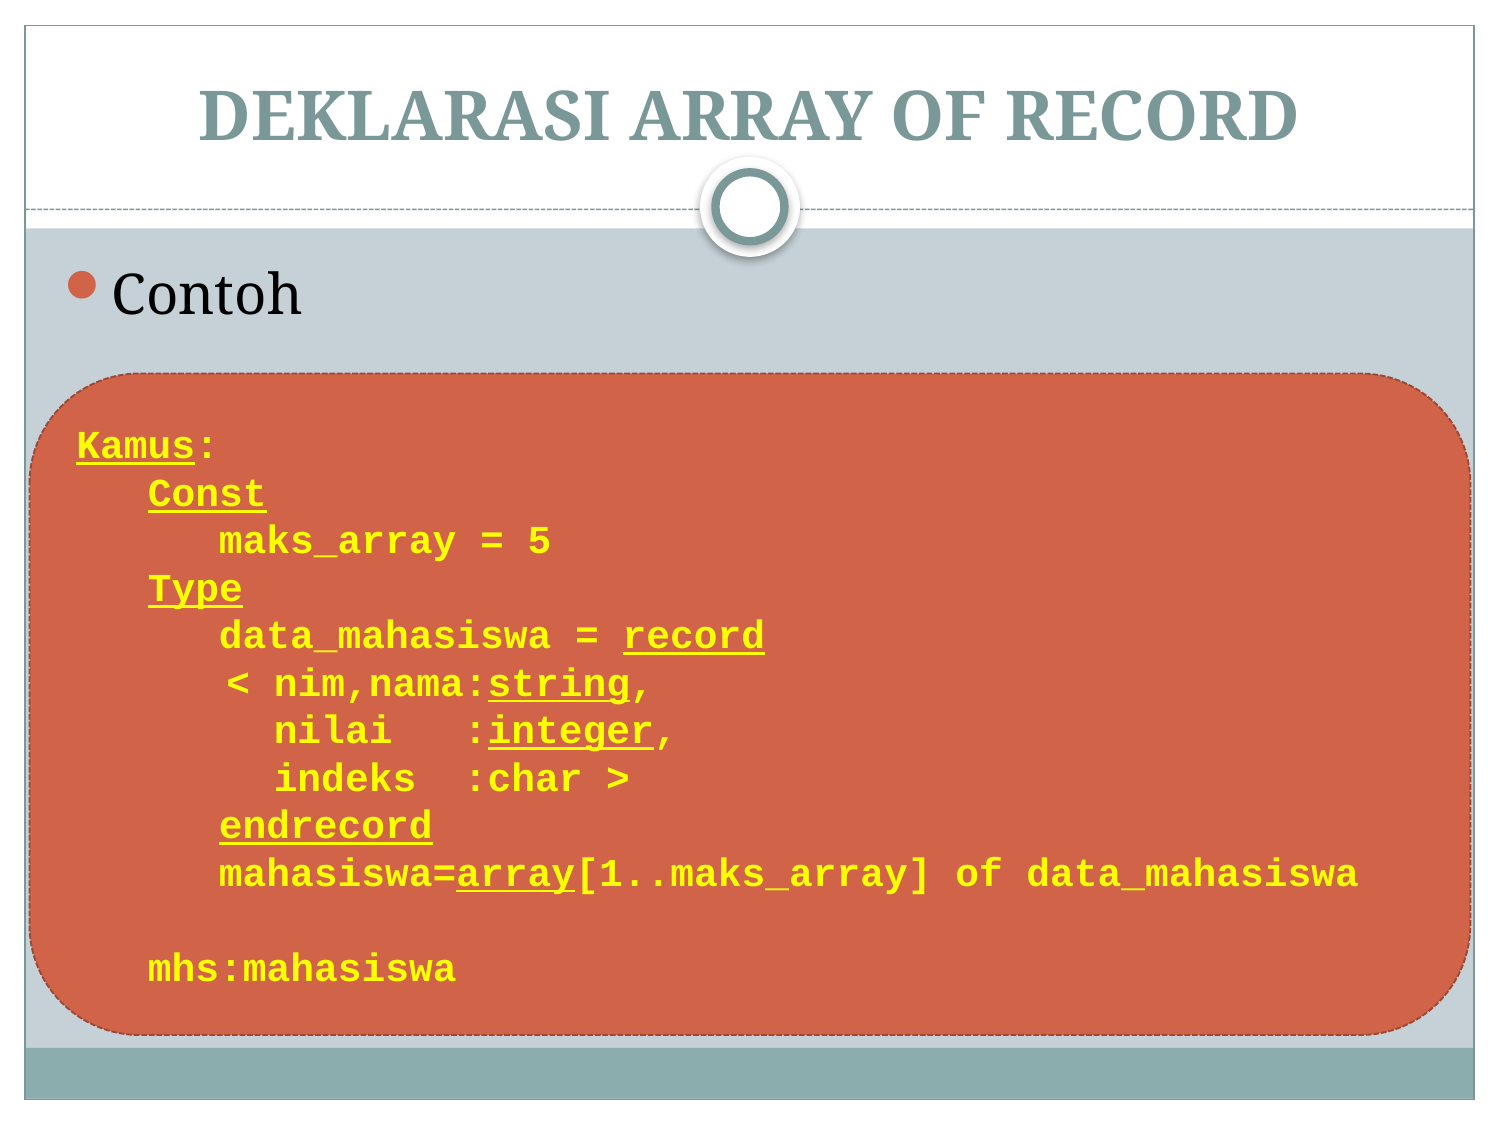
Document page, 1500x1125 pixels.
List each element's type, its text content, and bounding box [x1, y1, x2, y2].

title DEKLARASI ARRAY OF RECORD [49, 37, 1450, 162]
list Contoh [49, 250, 1445, 418]
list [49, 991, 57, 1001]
text_box Kamus: Const maks_array = 5 Type data_mahasiswa = record < nim,nama:string, nilai :integer, indeks :char > endrecord mahasiswa=array[1..maks_array] of data_mahasiswa mhs:mahasiswa [28, 372, 1472, 1036]
